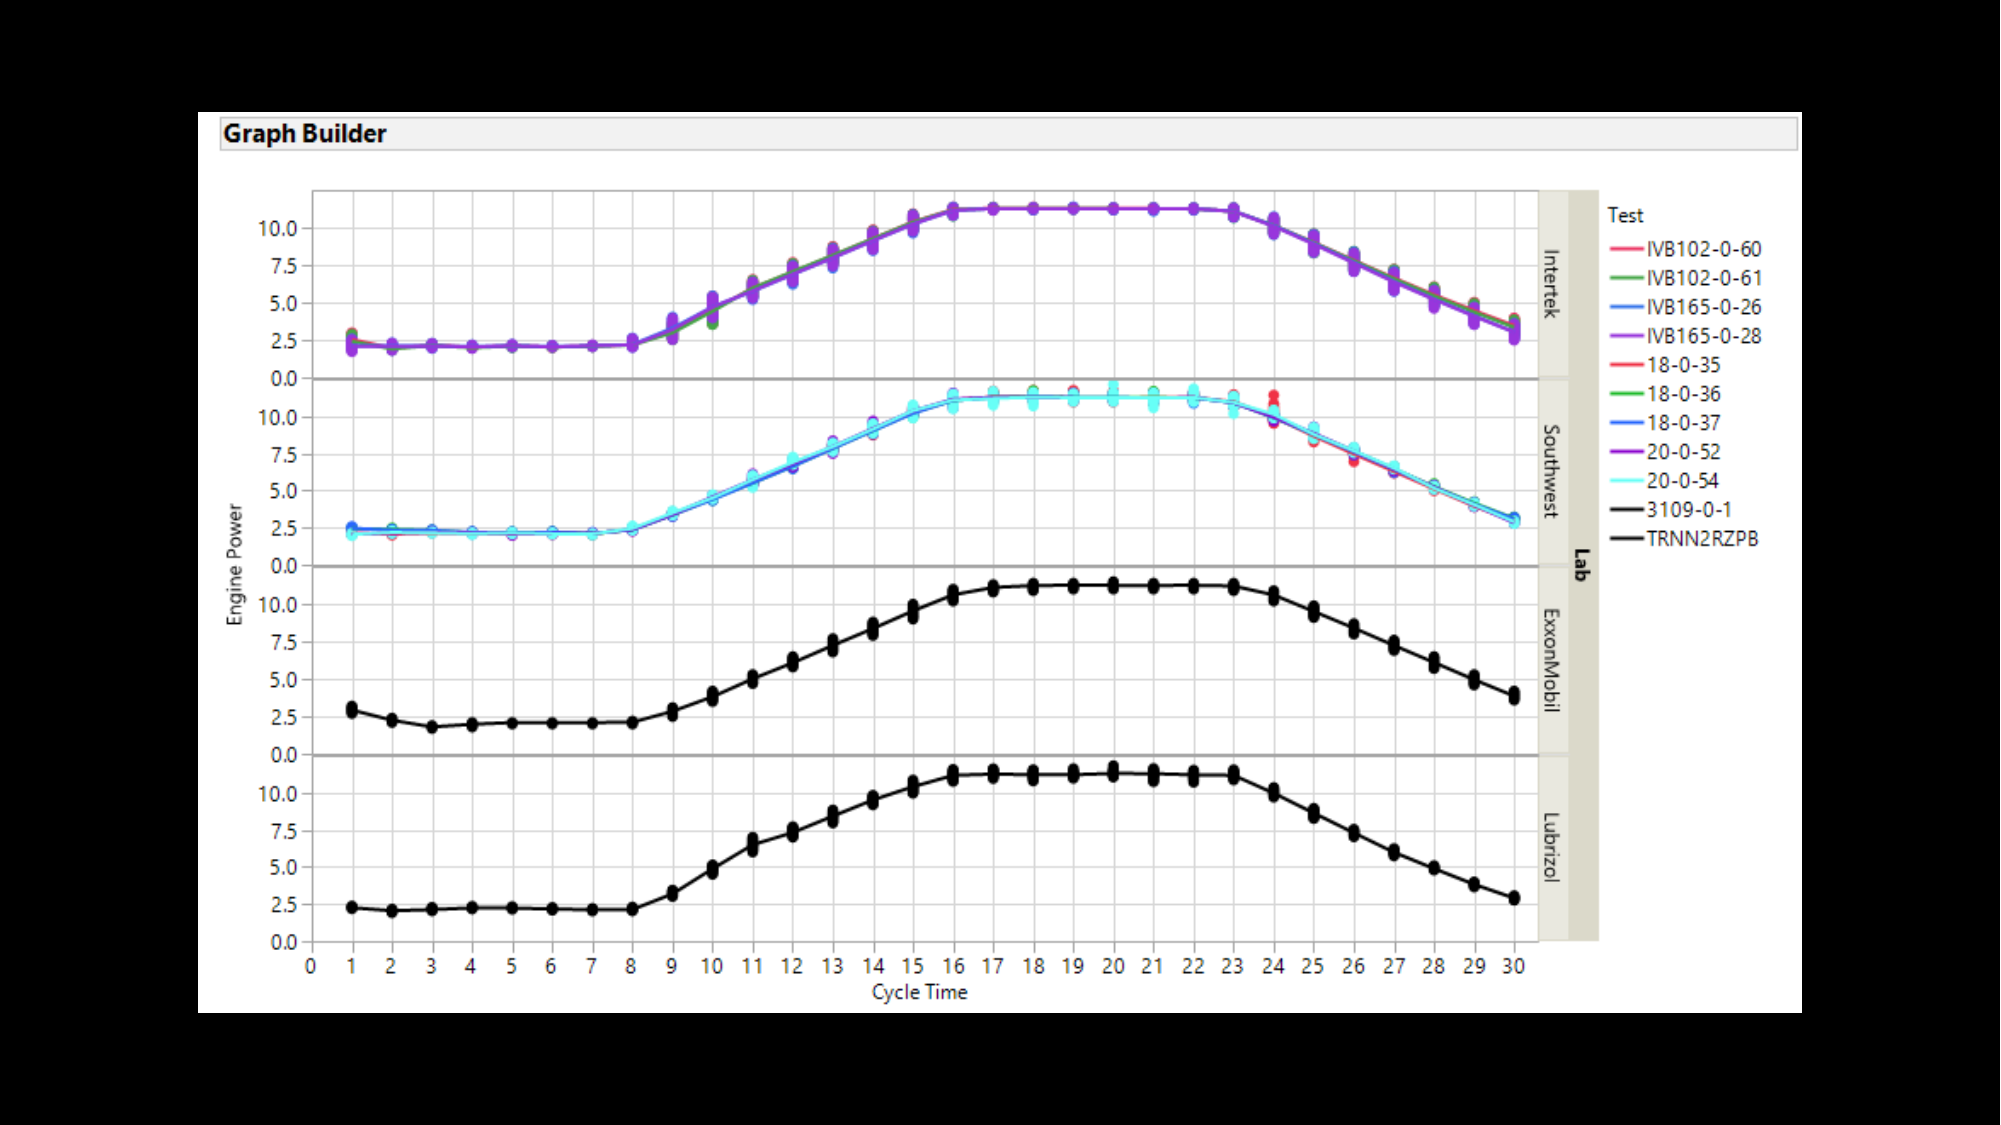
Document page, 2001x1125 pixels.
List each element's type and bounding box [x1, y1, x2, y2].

picture [198, 112, 1802, 1013]
